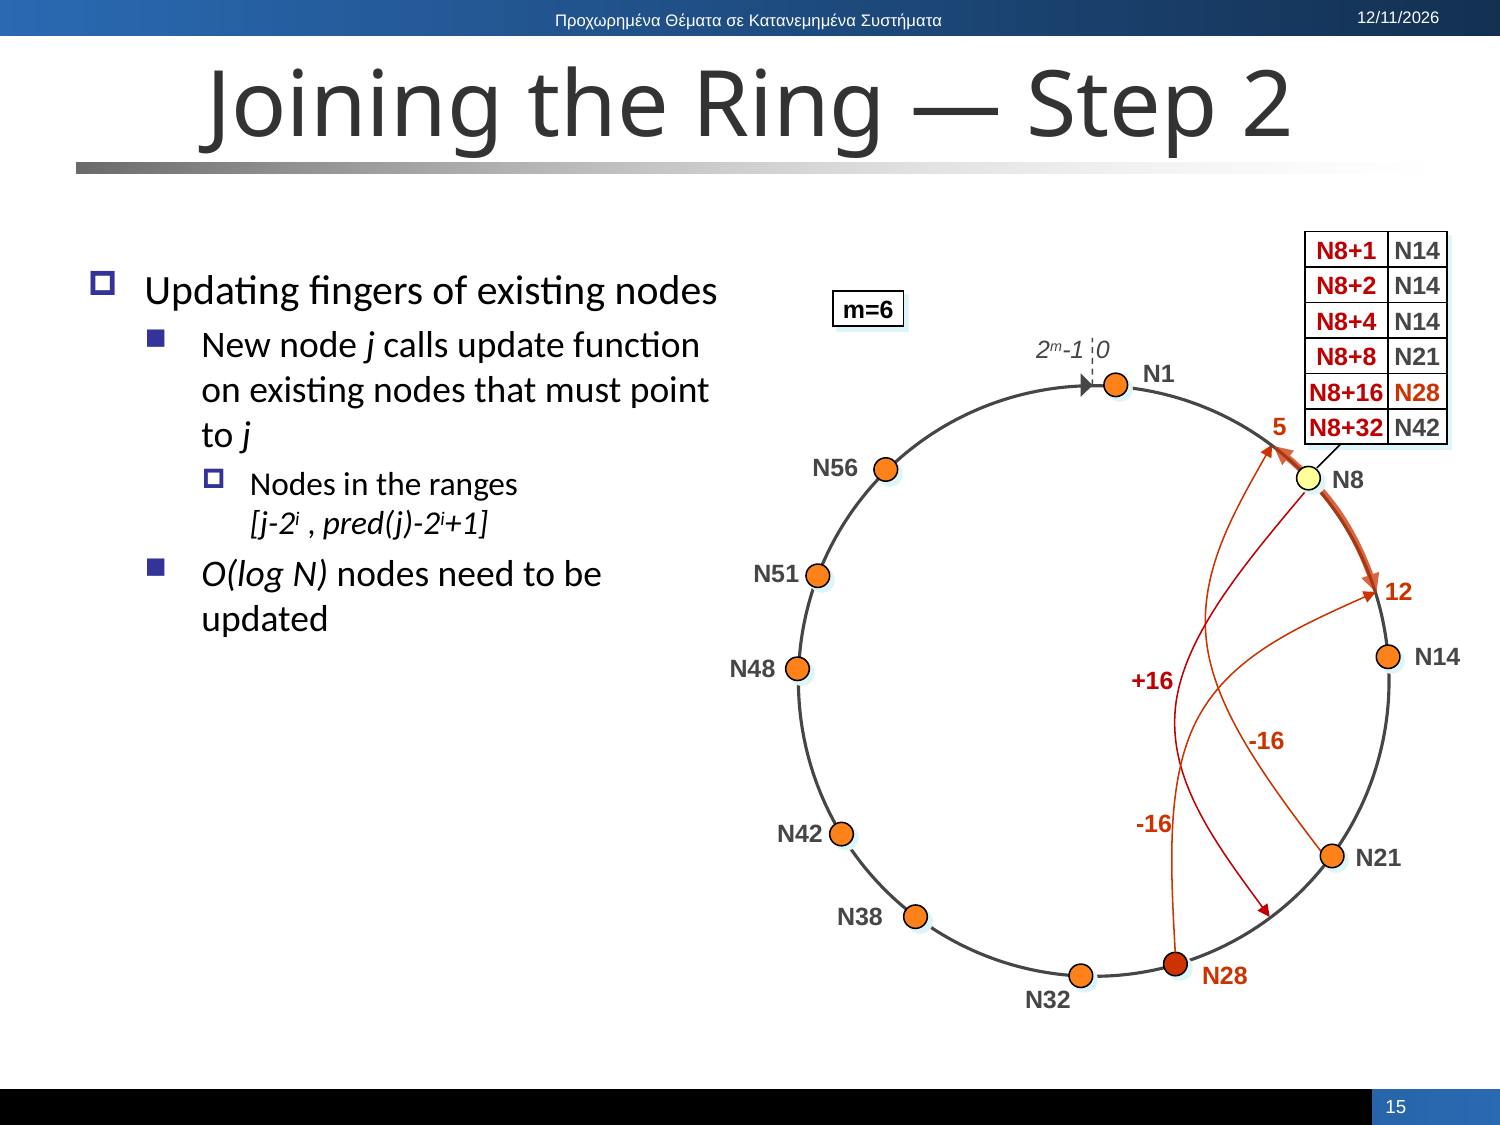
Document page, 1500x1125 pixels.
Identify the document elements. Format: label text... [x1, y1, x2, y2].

text_box N21 [1340, 834, 1417, 879]
text_box -16 [1233, 717, 1300, 763]
text_box [798, 385, 1271, 977]
text_box [838, 822, 854, 846]
text_box N14 [1387, 231, 1447, 267]
text_box [1171, 591, 1376, 950]
text_box 2m-1 0 [1021, 326, 1129, 371]
text_box N8 [1317, 456, 1379, 501]
text_box N8+4 [1305, 302, 1387, 337]
text_box [815, 564, 830, 588]
text_box N8+8 [1305, 337, 1387, 373]
text_box m=6 [832, 290, 904, 327]
list Updating fingers of existing nodes New node j calls update function on existing nodes that must point to j Nodes in the ranges [j-2i , pred(j)-2i+1] O(log N) nodes need to be updated [87, 262, 738, 1051]
text_box N28 [1387, 373, 1447, 409]
text_box N8+32 [1305, 408, 1387, 445]
text_box [1174, 619, 1295, 764]
text_box N56 [797, 444, 874, 489]
text_box [1294, 601, 1353, 629]
text_box [1103, 373, 1128, 397]
text_box N21 [1387, 337, 1447, 373]
text_box 12 [1370, 568, 1428, 614]
text_box N14 [1399, 633, 1476, 678]
text_box N1 [1128, 349, 1190, 395]
text_box N51 [738, 550, 815, 596]
text_box N8+16 [1305, 373, 1387, 408]
text_box [1069, 964, 1093, 987]
text_box N48 [714, 645, 791, 690]
text_box N14 [1387, 267, 1447, 302]
text_box [874, 457, 898, 482]
title Joining the Ring — Step 2 [0, 45, 1500, 163]
text_box [1228, 763, 1283, 917]
text_box N42 [1387, 409, 1447, 445]
text_box N32 [1009, 975, 1086, 1021]
text_box -16 [1121, 800, 1174, 845]
text_box [1080, 373, 1093, 397]
text_box [791, 657, 810, 681]
text_box [1094, 448, 1370, 681]
text_box N42 [761, 810, 838, 856]
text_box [1163, 952, 1263, 998]
text_box [1320, 844, 1340, 868]
text_box [1296, 466, 1321, 490]
text_box 5 [1257, 403, 1302, 448]
text_box N38 [822, 893, 898, 939]
text_box [0, 1089, 1372, 1125]
text_box N8+2 [1305, 267, 1387, 302]
text_box N14 [1387, 302, 1447, 337]
text_box [1178, 605, 1390, 950]
text_box N8+1 [1305, 231, 1387, 267]
text_box [1376, 645, 1399, 669]
text_box +16 [1116, 657, 1189, 702]
text_box [903, 904, 928, 929]
